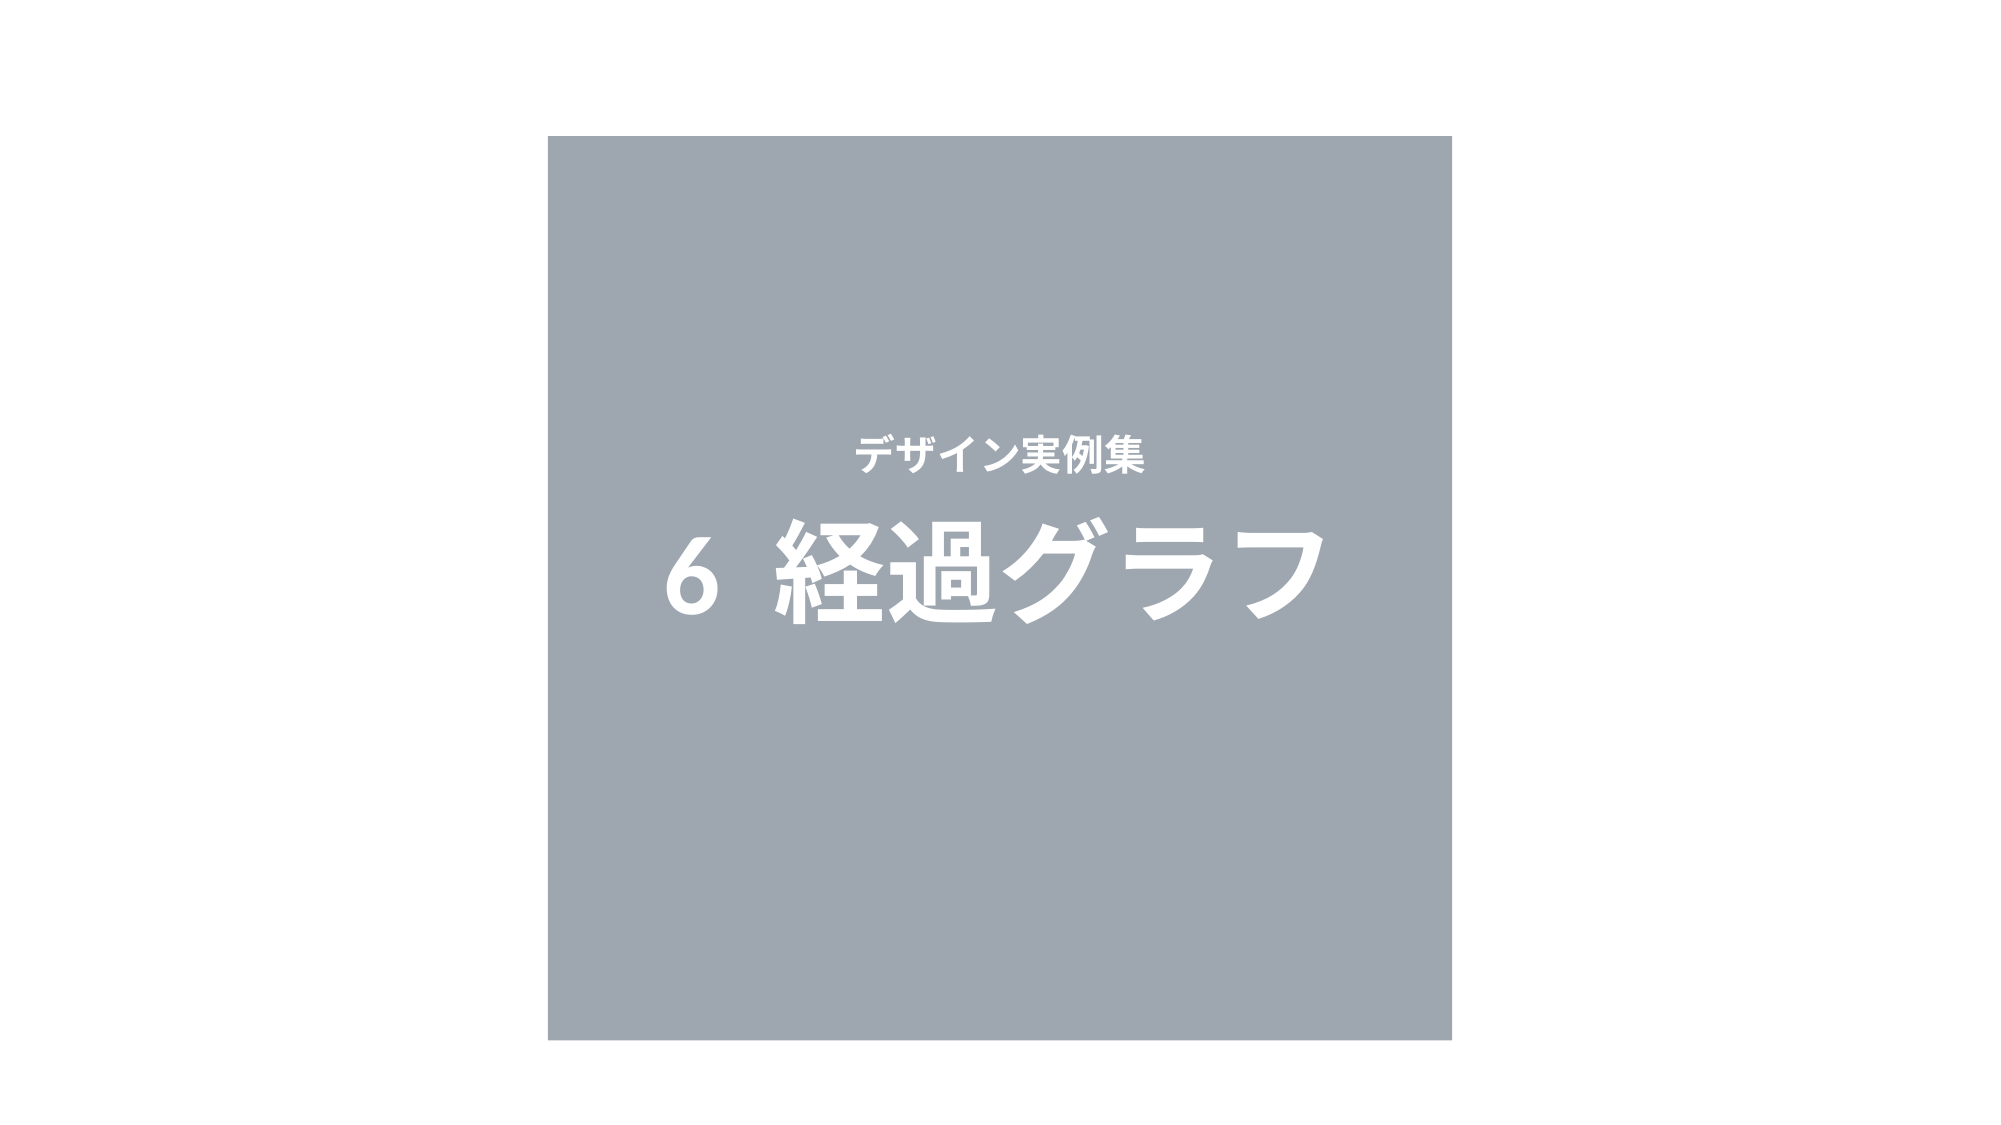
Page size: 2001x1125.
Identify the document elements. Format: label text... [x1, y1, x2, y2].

text_box 6 経過グラフ [649, 494, 1351, 645]
text_box デザイン実例集 [838, 421, 1161, 487]
text_box [547, 135, 1453, 1041]
